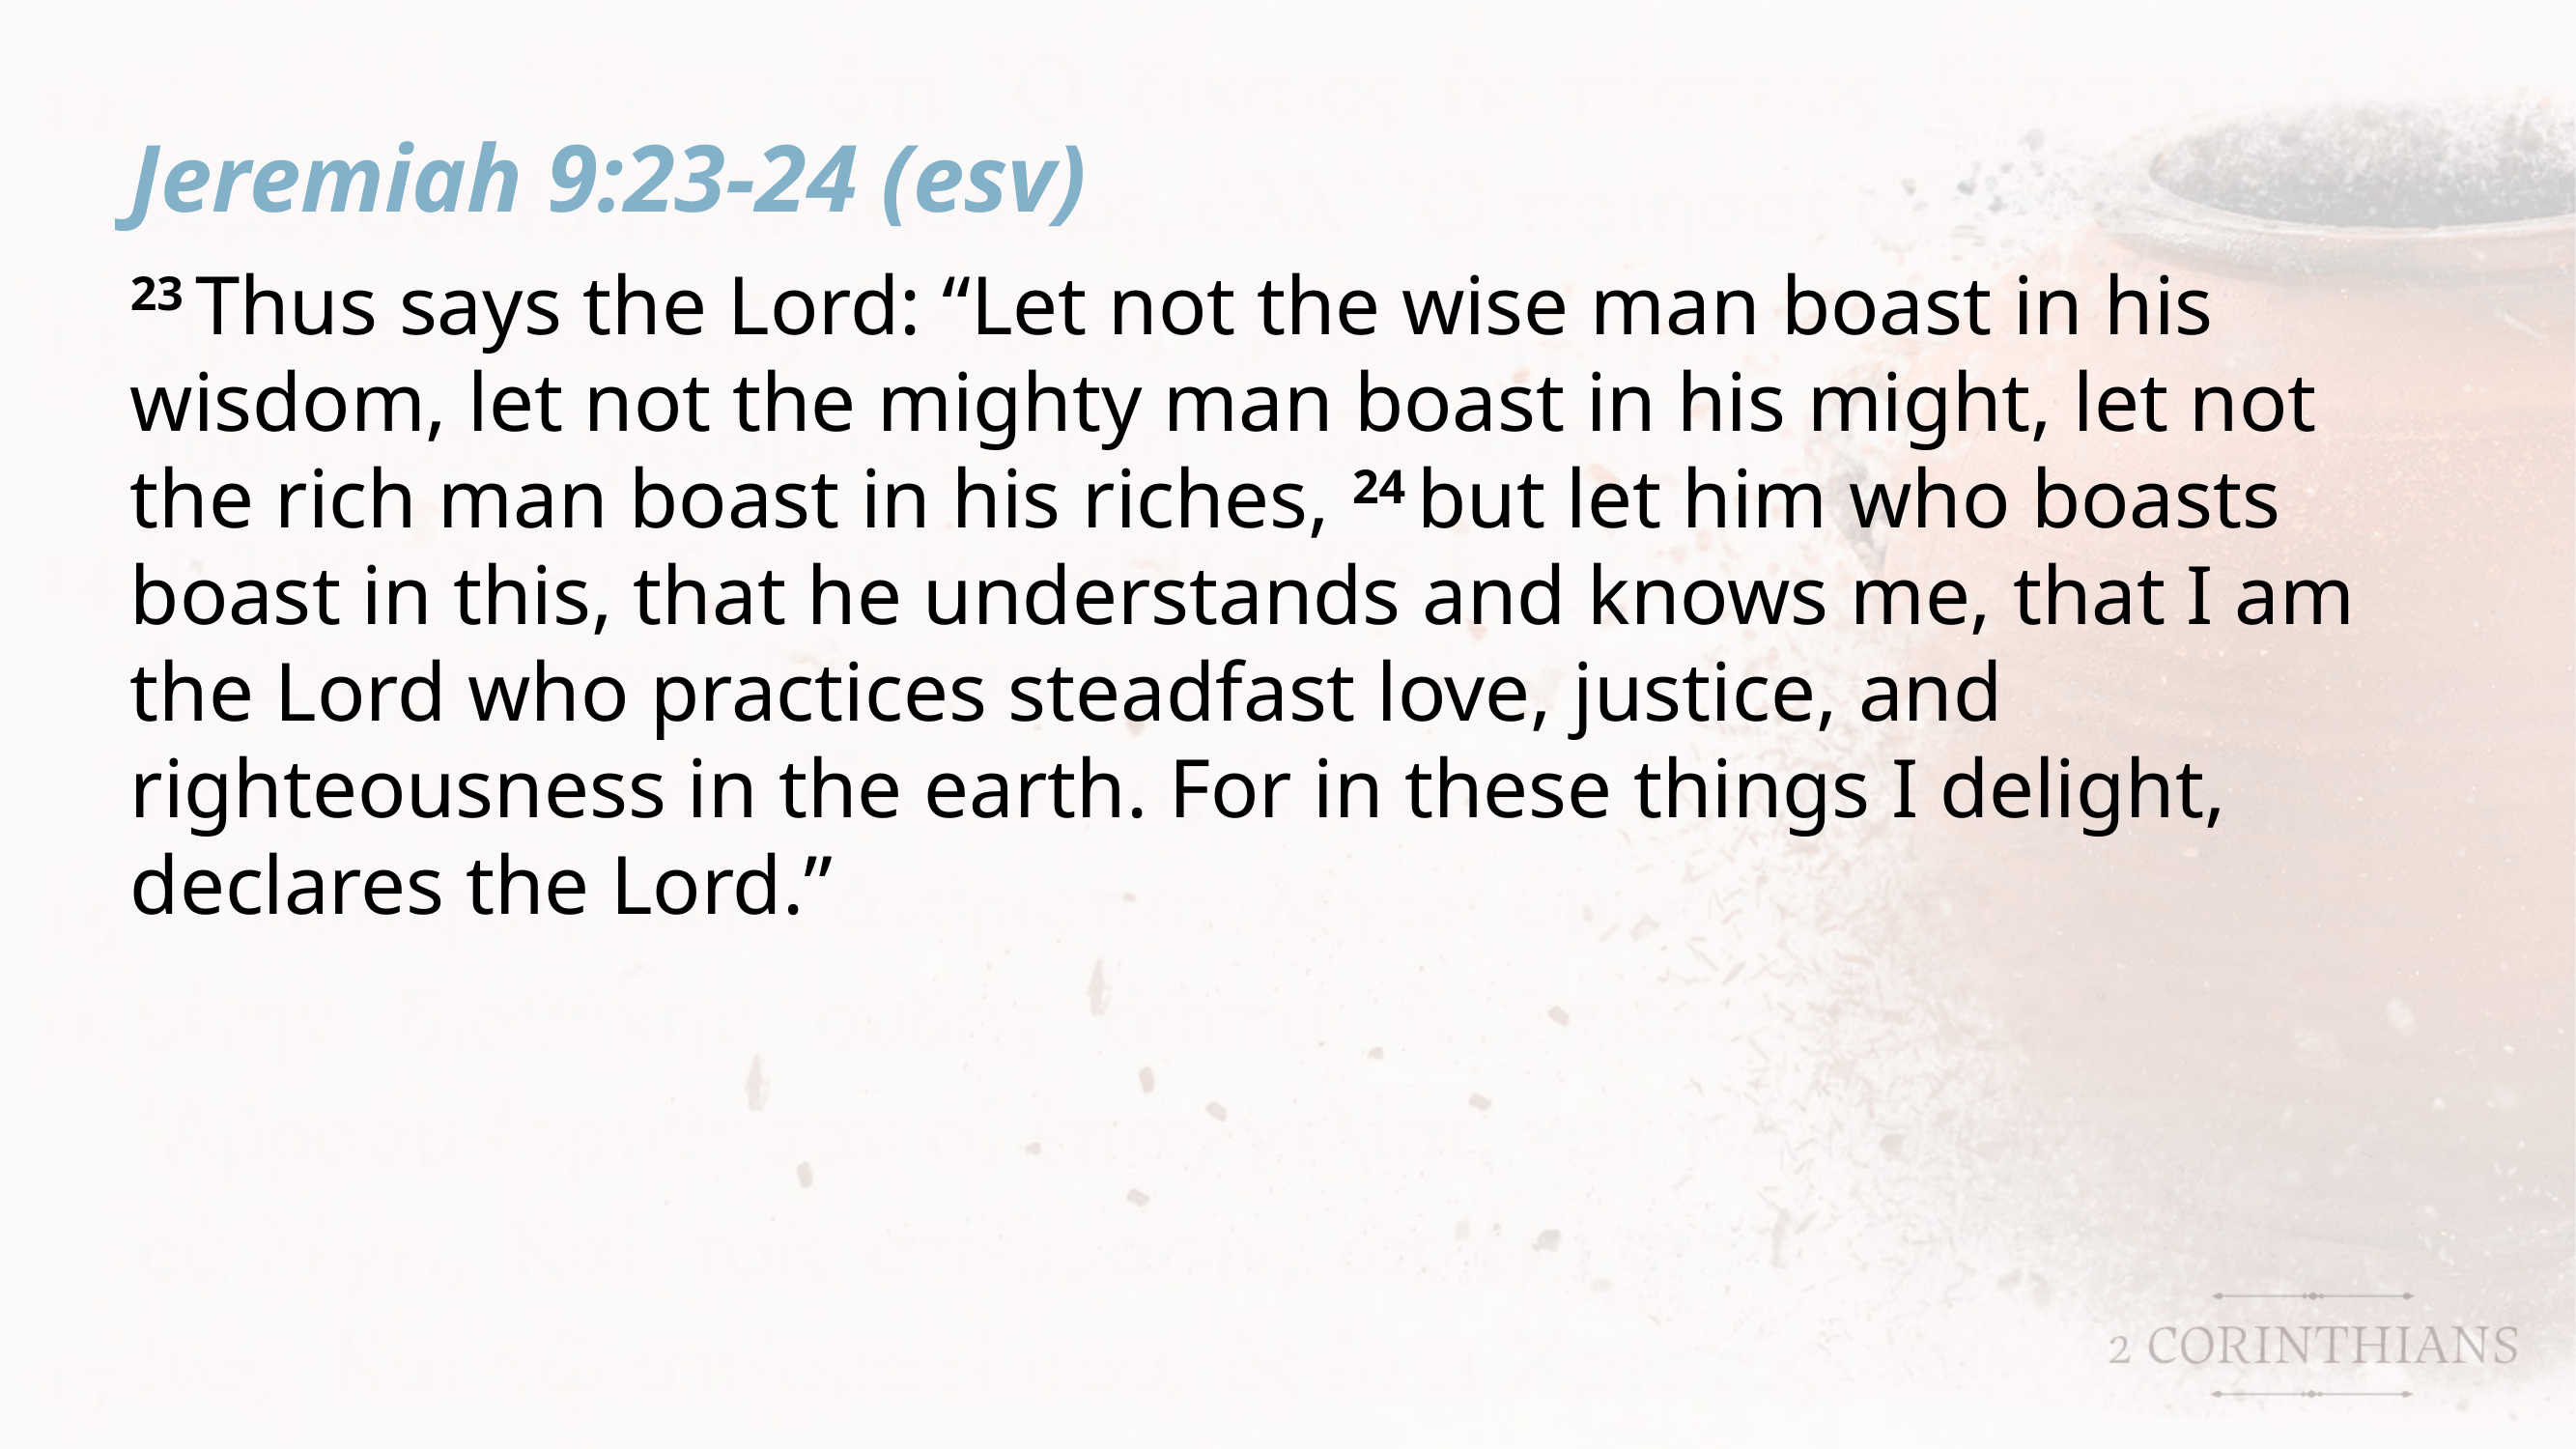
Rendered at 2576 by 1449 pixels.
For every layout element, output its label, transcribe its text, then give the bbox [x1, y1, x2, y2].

picture [0, 0, 2576, 1449]
text_box Jeremiah 9:23-24 (esv) 23 Thus says the Lord: “Let not the wise man boast in his wisdom, let not the mighty man boast in his might, let not the rich man boast in his riches, 24 but let him who boasts boast in this, that he understands and knows me, that I am the Lord who practices steadfast love, justice, and righteousness in the earth. For in these things I delight, declares the Lord.” [115, 112, 2455, 938]
